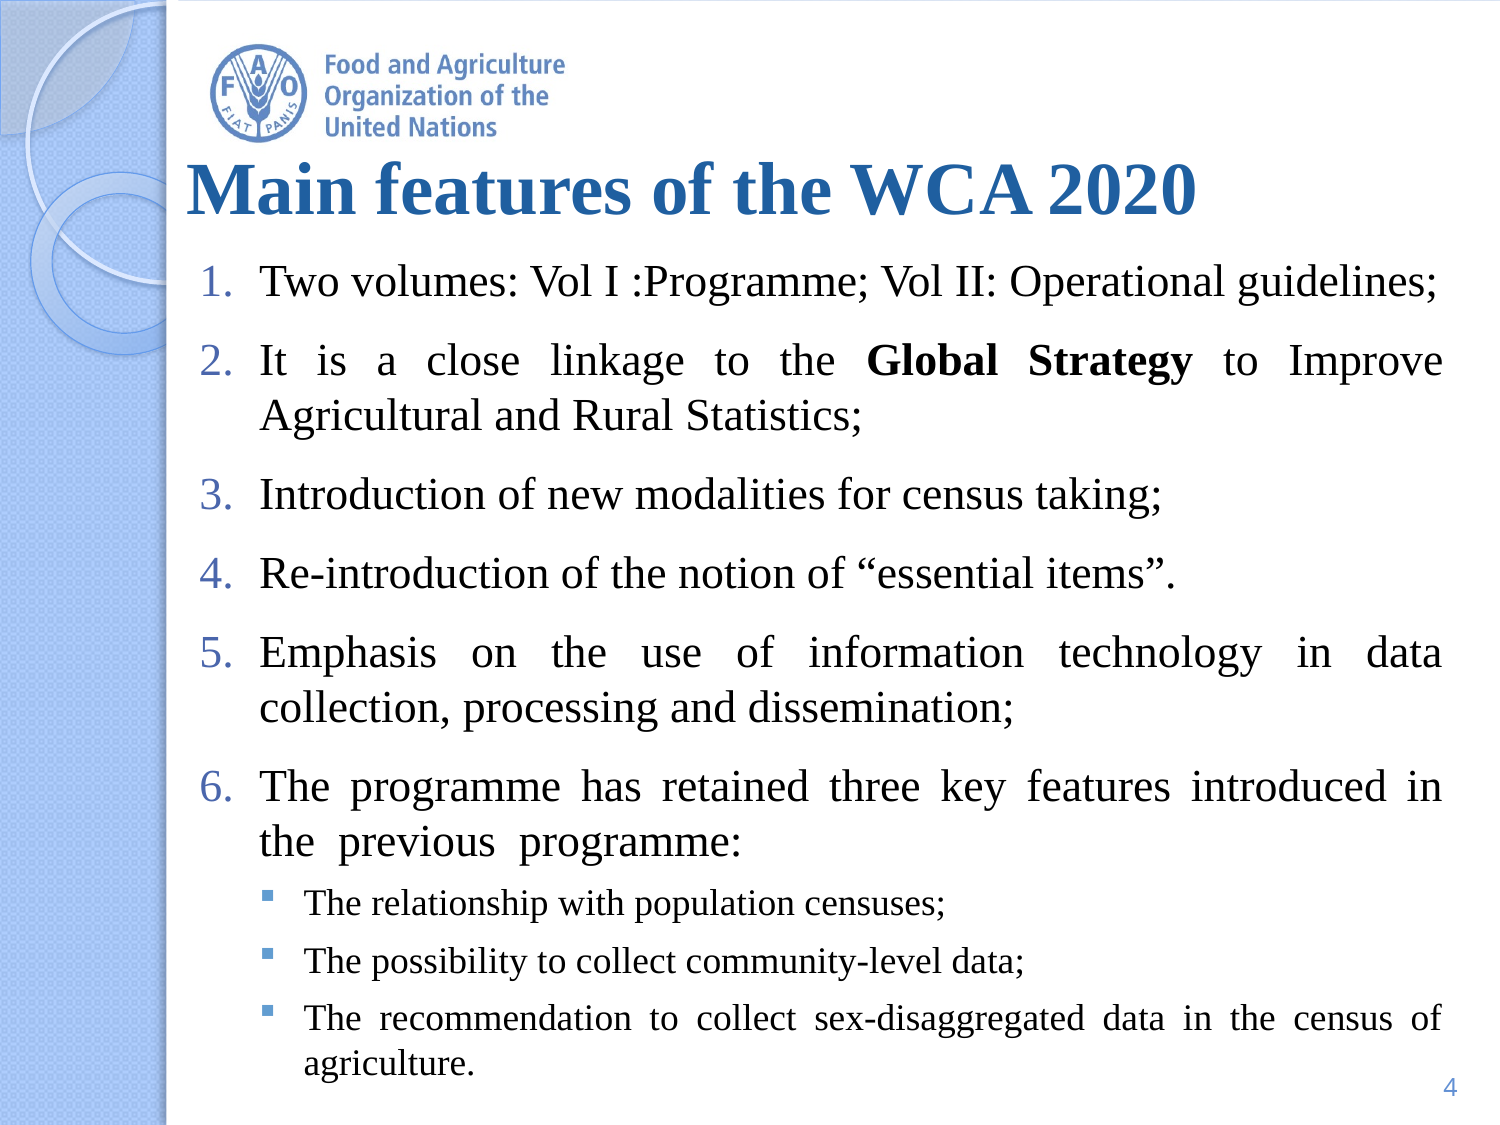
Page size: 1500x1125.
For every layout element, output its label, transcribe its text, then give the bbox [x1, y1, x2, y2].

picture [169, 8, 604, 184]
title Main features of the WCA 2020 [171, 137, 1500, 231]
list Two volumes: Vol I :Programme; Vol II: Operational guidelines; It is a close linkage to the Global Strategy to Improve Agricultural and Rural Statistics; Introduction of new modalities for census taking; Re-introduction of the notion of “essential items”. Emphasis on the use of information technology in data collection, processing and dissemination; The programme has retained three key features introduced in the previous programme: The relationship with population censuses; The possibility to collect community-level data; The recommendation to collect sex-disaggregated data in the census of agriculture. [170, 243, 1459, 1125]
slide_number 4 [1413, 1034, 1488, 1113]
